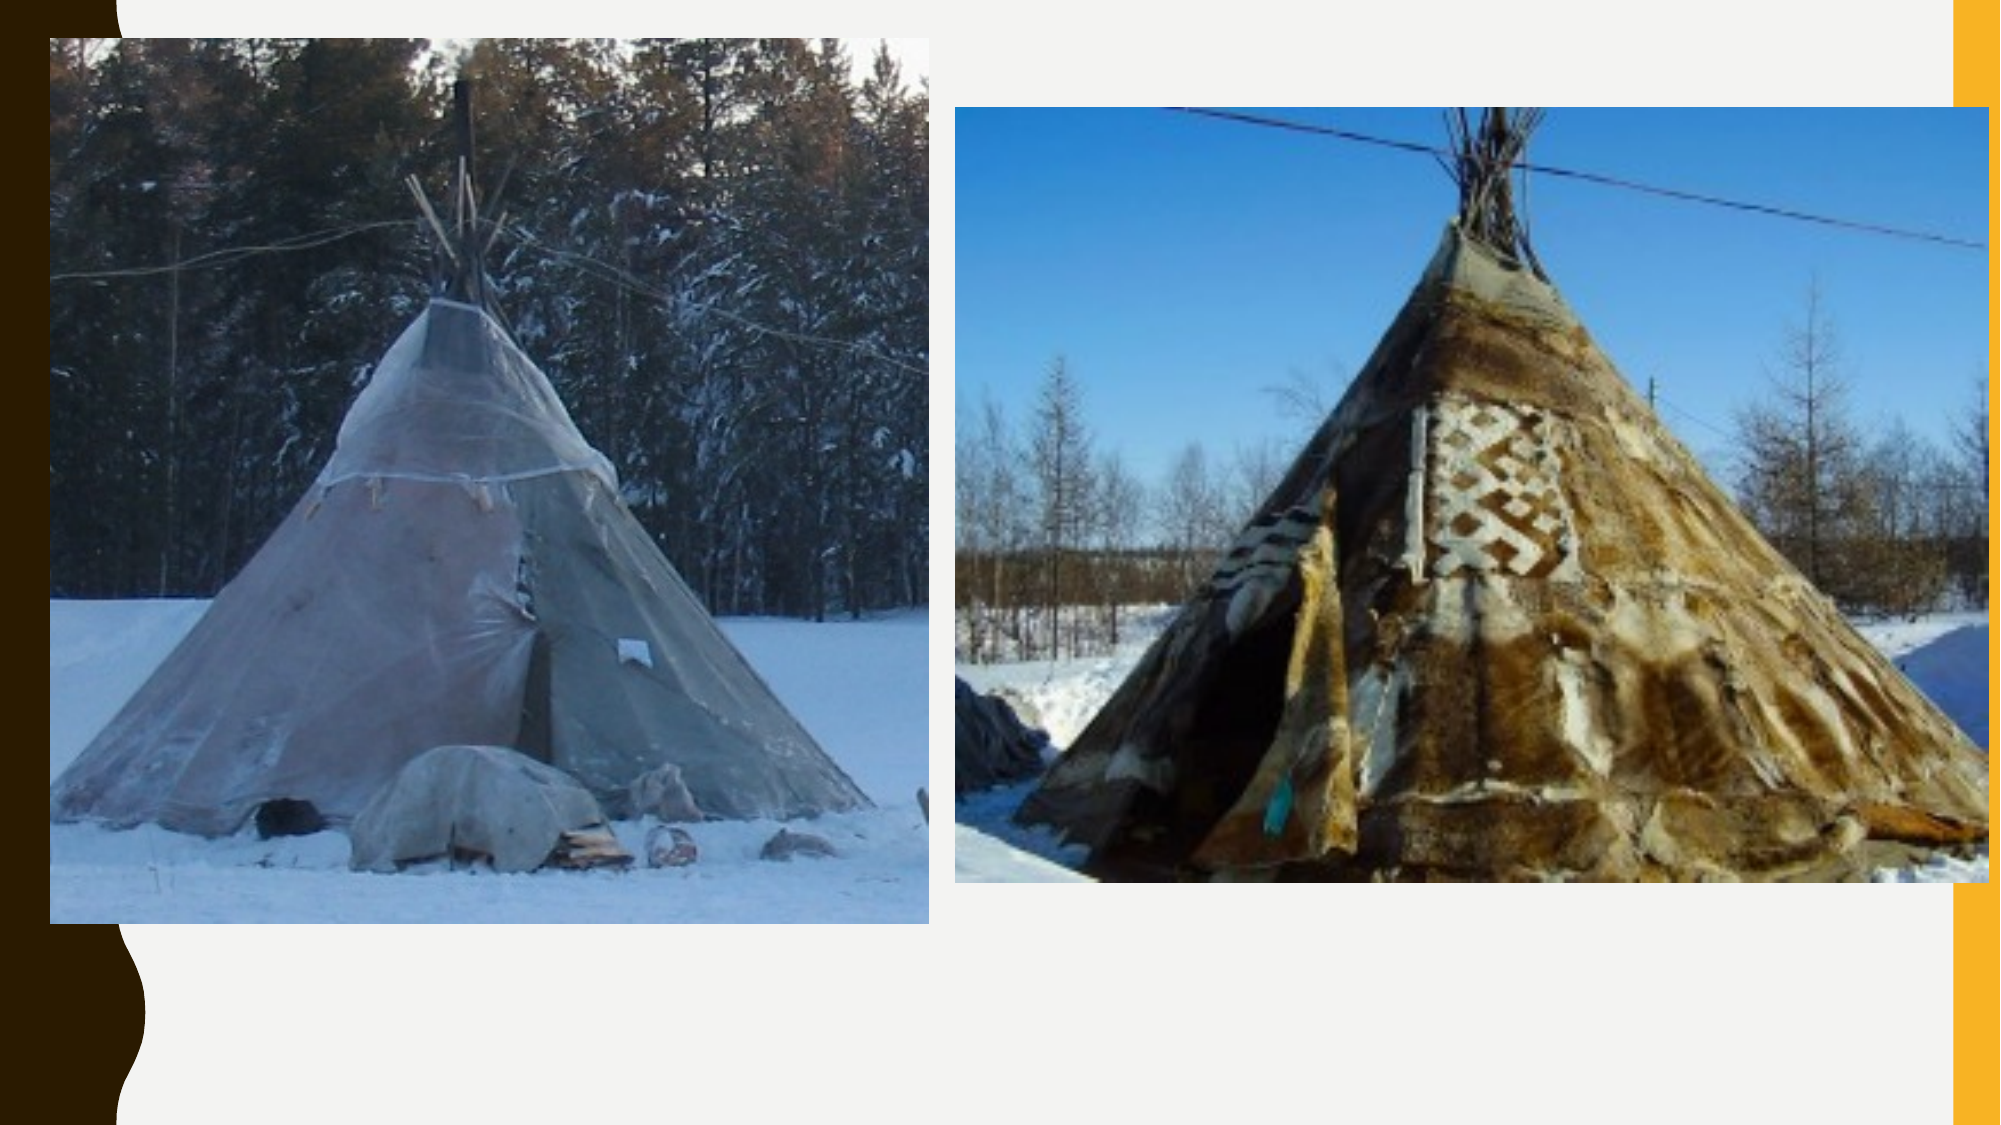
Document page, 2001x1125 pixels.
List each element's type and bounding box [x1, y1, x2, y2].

list [50, 38, 929, 924]
picture [955, 107, 1989, 884]
